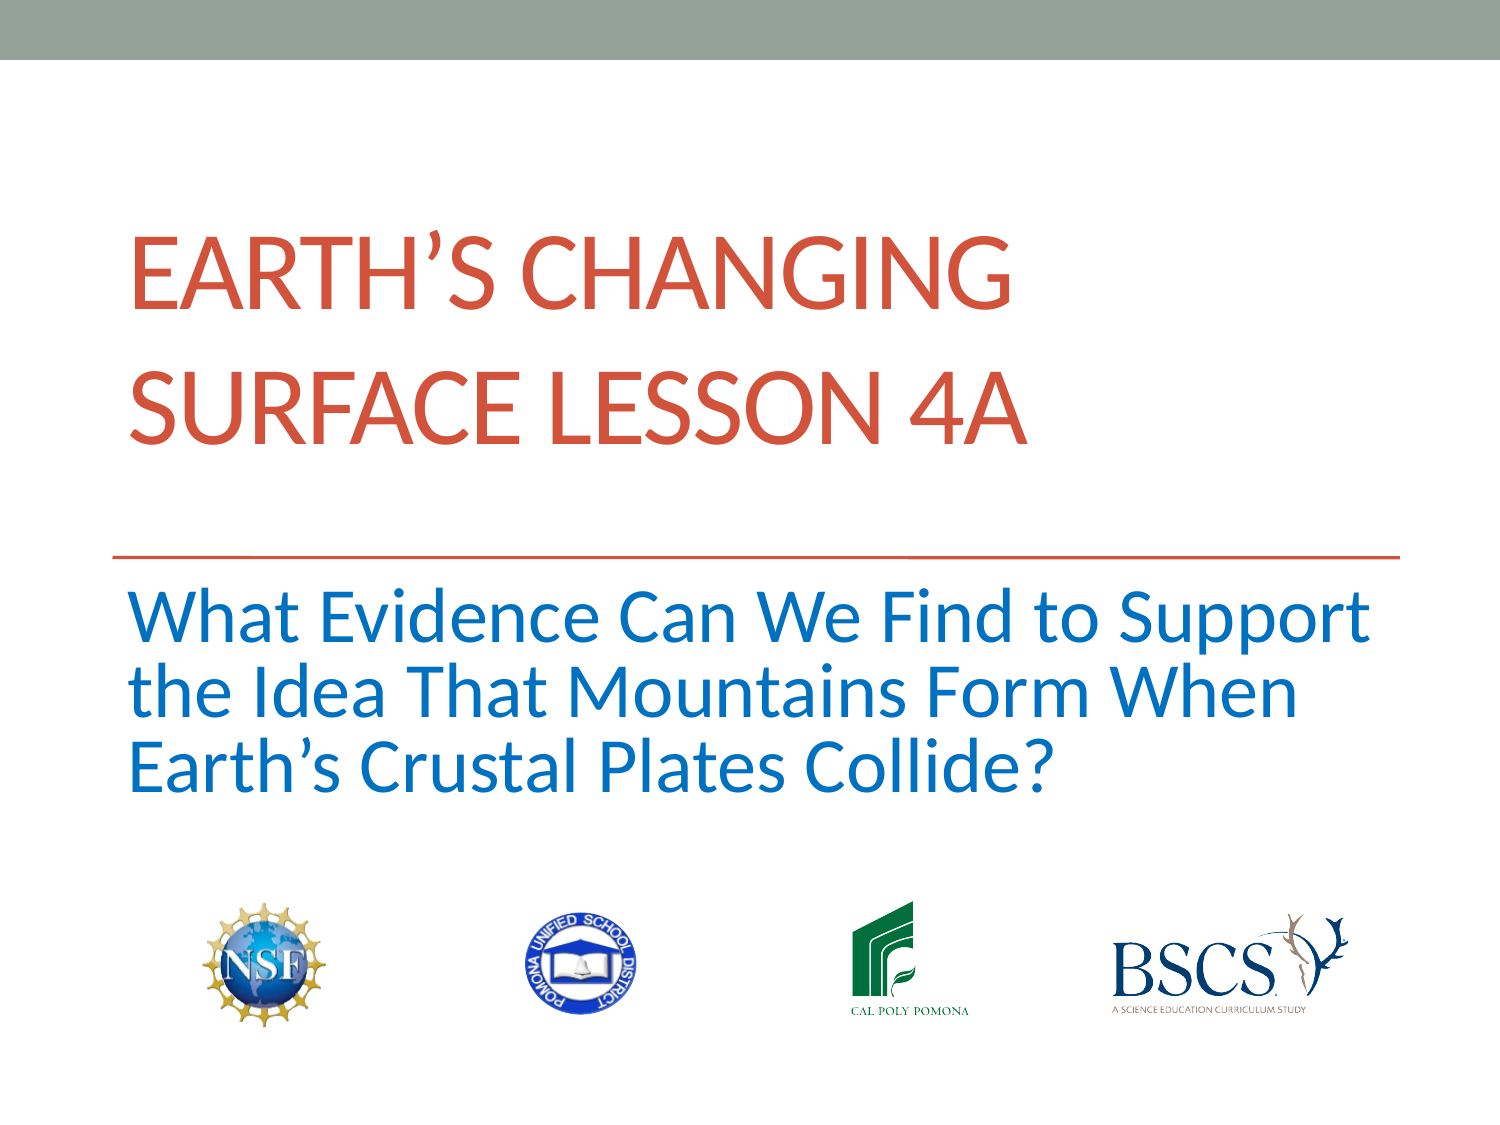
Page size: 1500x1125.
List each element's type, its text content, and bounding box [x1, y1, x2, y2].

picture [1112, 912, 1349, 1013]
picture [524, 912, 637, 1015]
picture [849, 899, 971, 1017]
subtitle What Evidence Can We Find to Support the Idea That Mountains Form When Earth’s Crustal Plates Collide? [112, 575, 1413, 875]
title Earth’s changing surface Lesson 4a [112, 162, 1400, 475]
picture [199, 899, 330, 1030]
